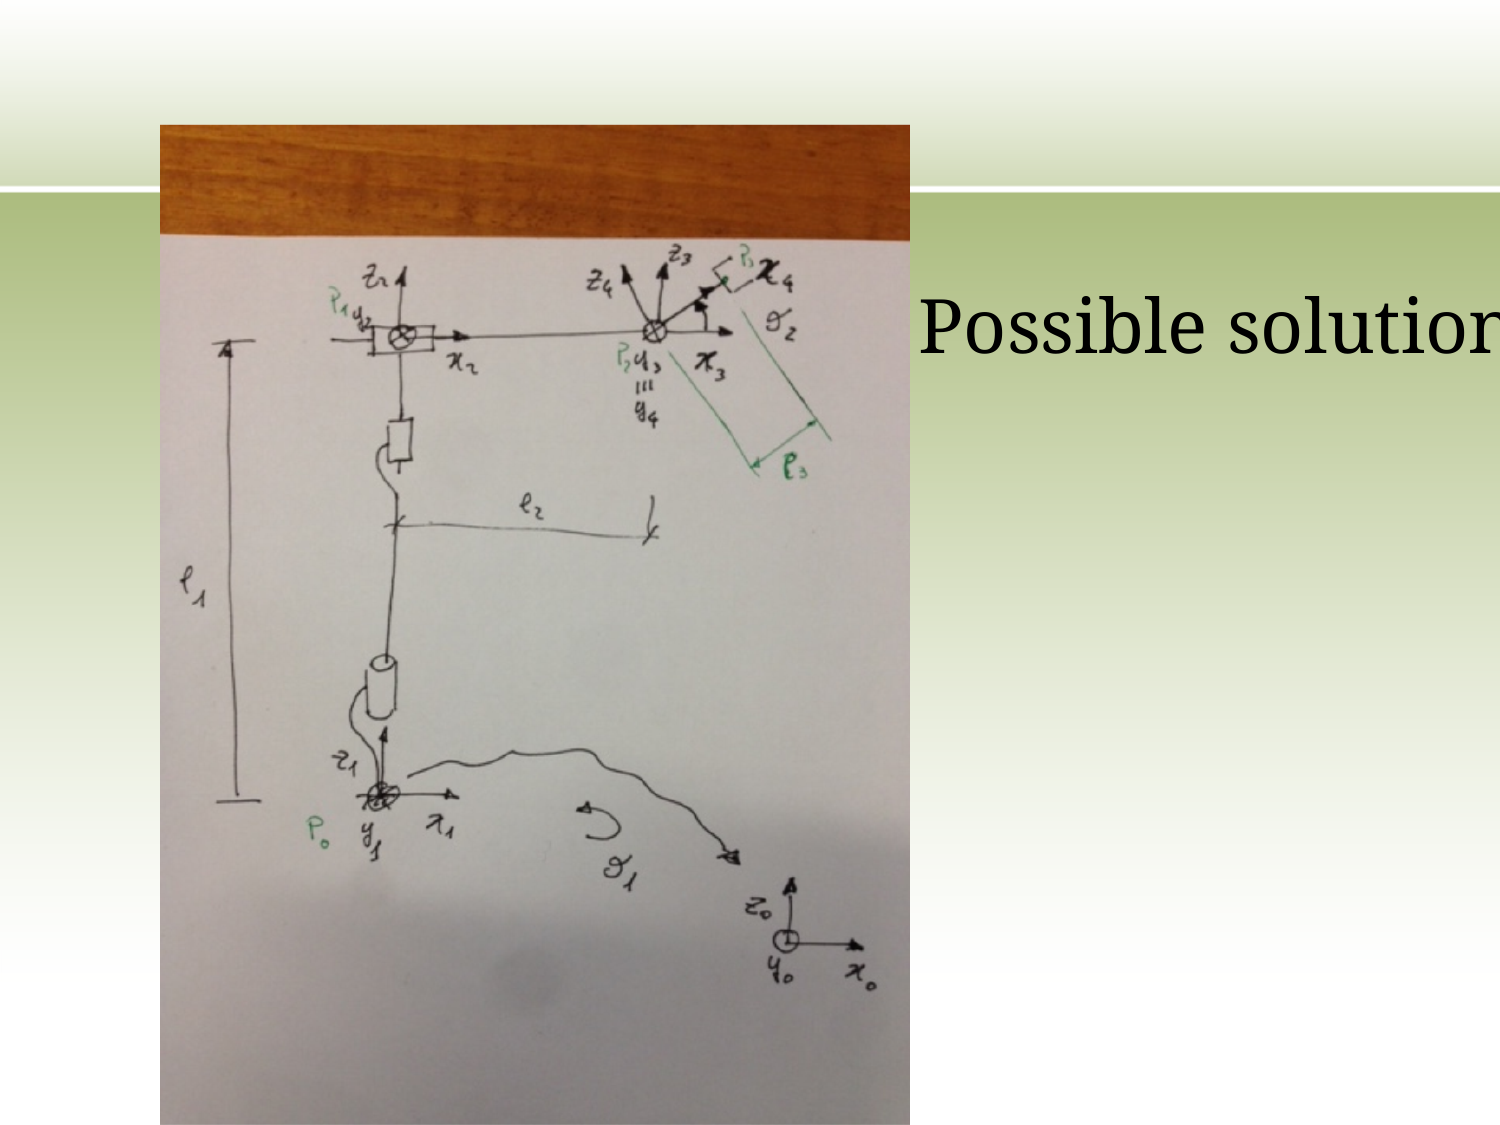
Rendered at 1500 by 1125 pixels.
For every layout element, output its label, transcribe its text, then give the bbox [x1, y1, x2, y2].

title Possible solution [1038, 290, 1500, 466]
picture [0, 0, 1500, 1125]
